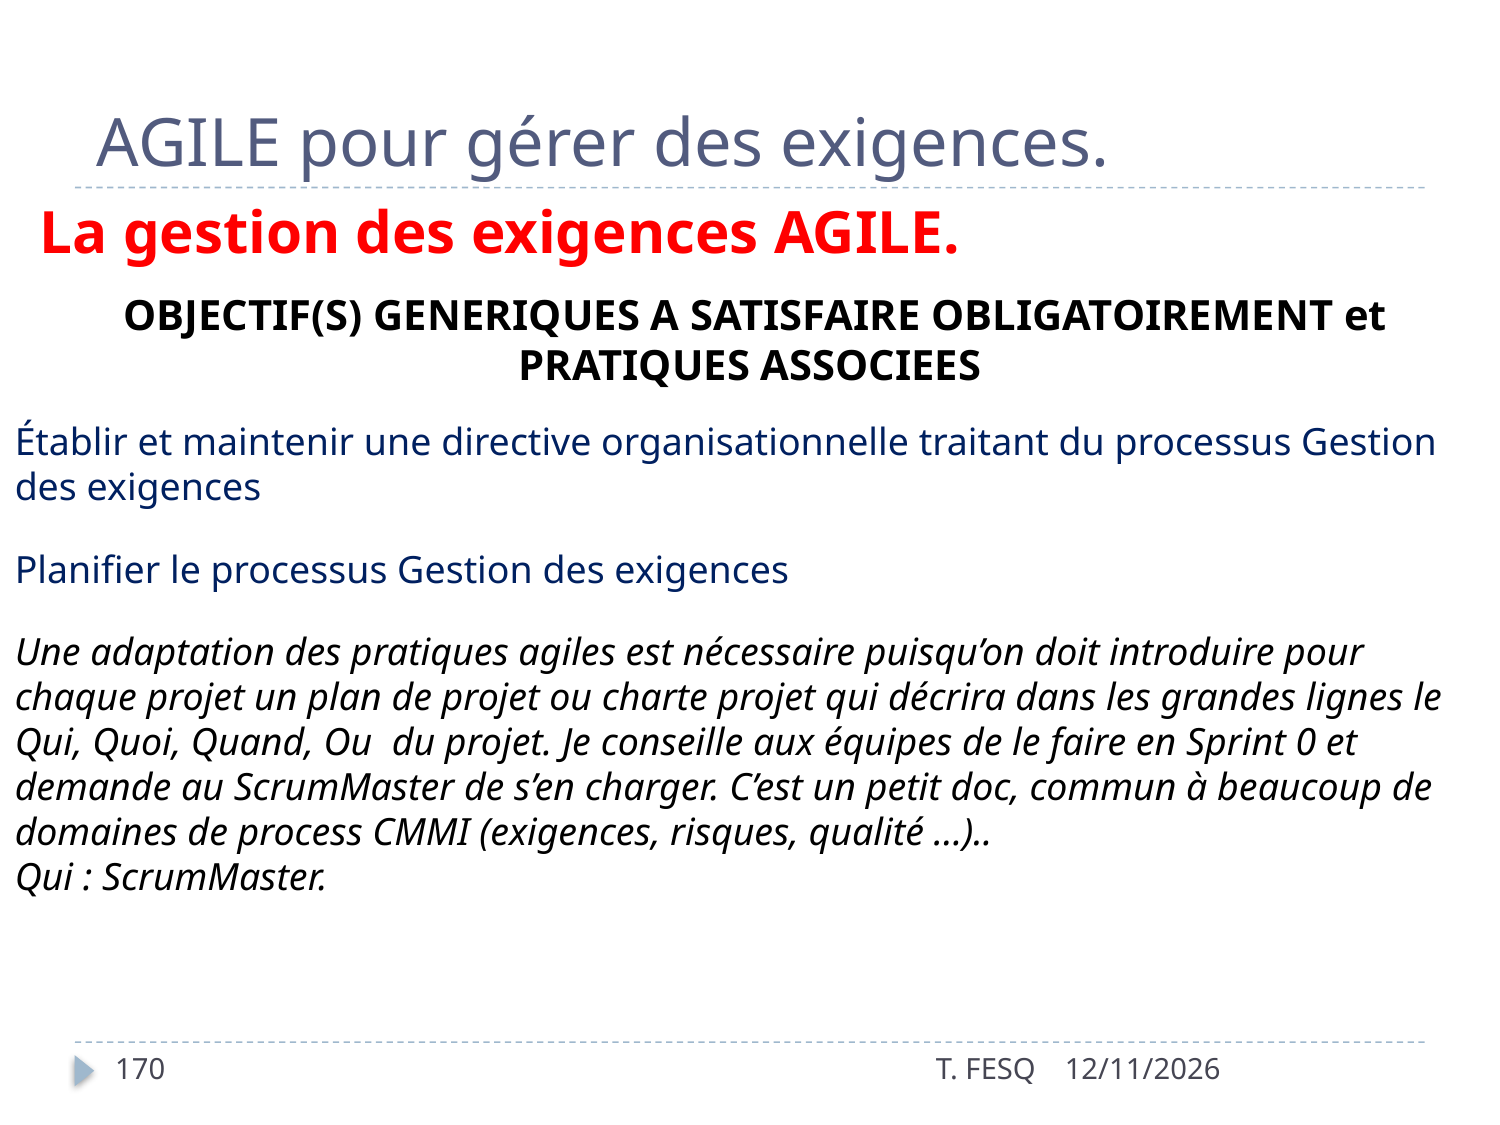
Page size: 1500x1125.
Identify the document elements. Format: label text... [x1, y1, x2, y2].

footer T. FESQ [475, 1042, 1051, 1103]
text_box La gestion des exigences AGILE. [24, 187, 975, 273]
text_box Établir et maintenir une directive organisationnelle traitant du processus Gestion des exigences [0, 410, 1500, 515]
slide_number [1051, 1042, 1426, 1103]
text_box OBJECTIF(S) GENERIQUES A SATISFAIRE OBLIGATOIREMENT et PRATIQUES ASSOCIEES [0, 281, 1500, 396]
slide_number 170 [100, 1042, 426, 1103]
text_box Planifier le processus Gestion des exigences [0, 538, 1500, 599]
title AGILE pour gérer des exigences. [82, 0, 1432, 188]
text_box Une adaptation des pratiques agiles est nécessaire puisqu’on doit introduire pour chaque projet un plan de projet ou charte projet qui décrira dans les grandes lignes le Qui, Quoi, Quand, Ou du projet. Je conseille aux équipes de le faire en Sprint 0 et demande au ScrumMaster de s’en charger. C’est un petit doc, commun à beaucoup de domaines de process CMMI (exigences, risques, qualité …).. Qui : ScrumMaster. [0, 621, 1500, 906]
